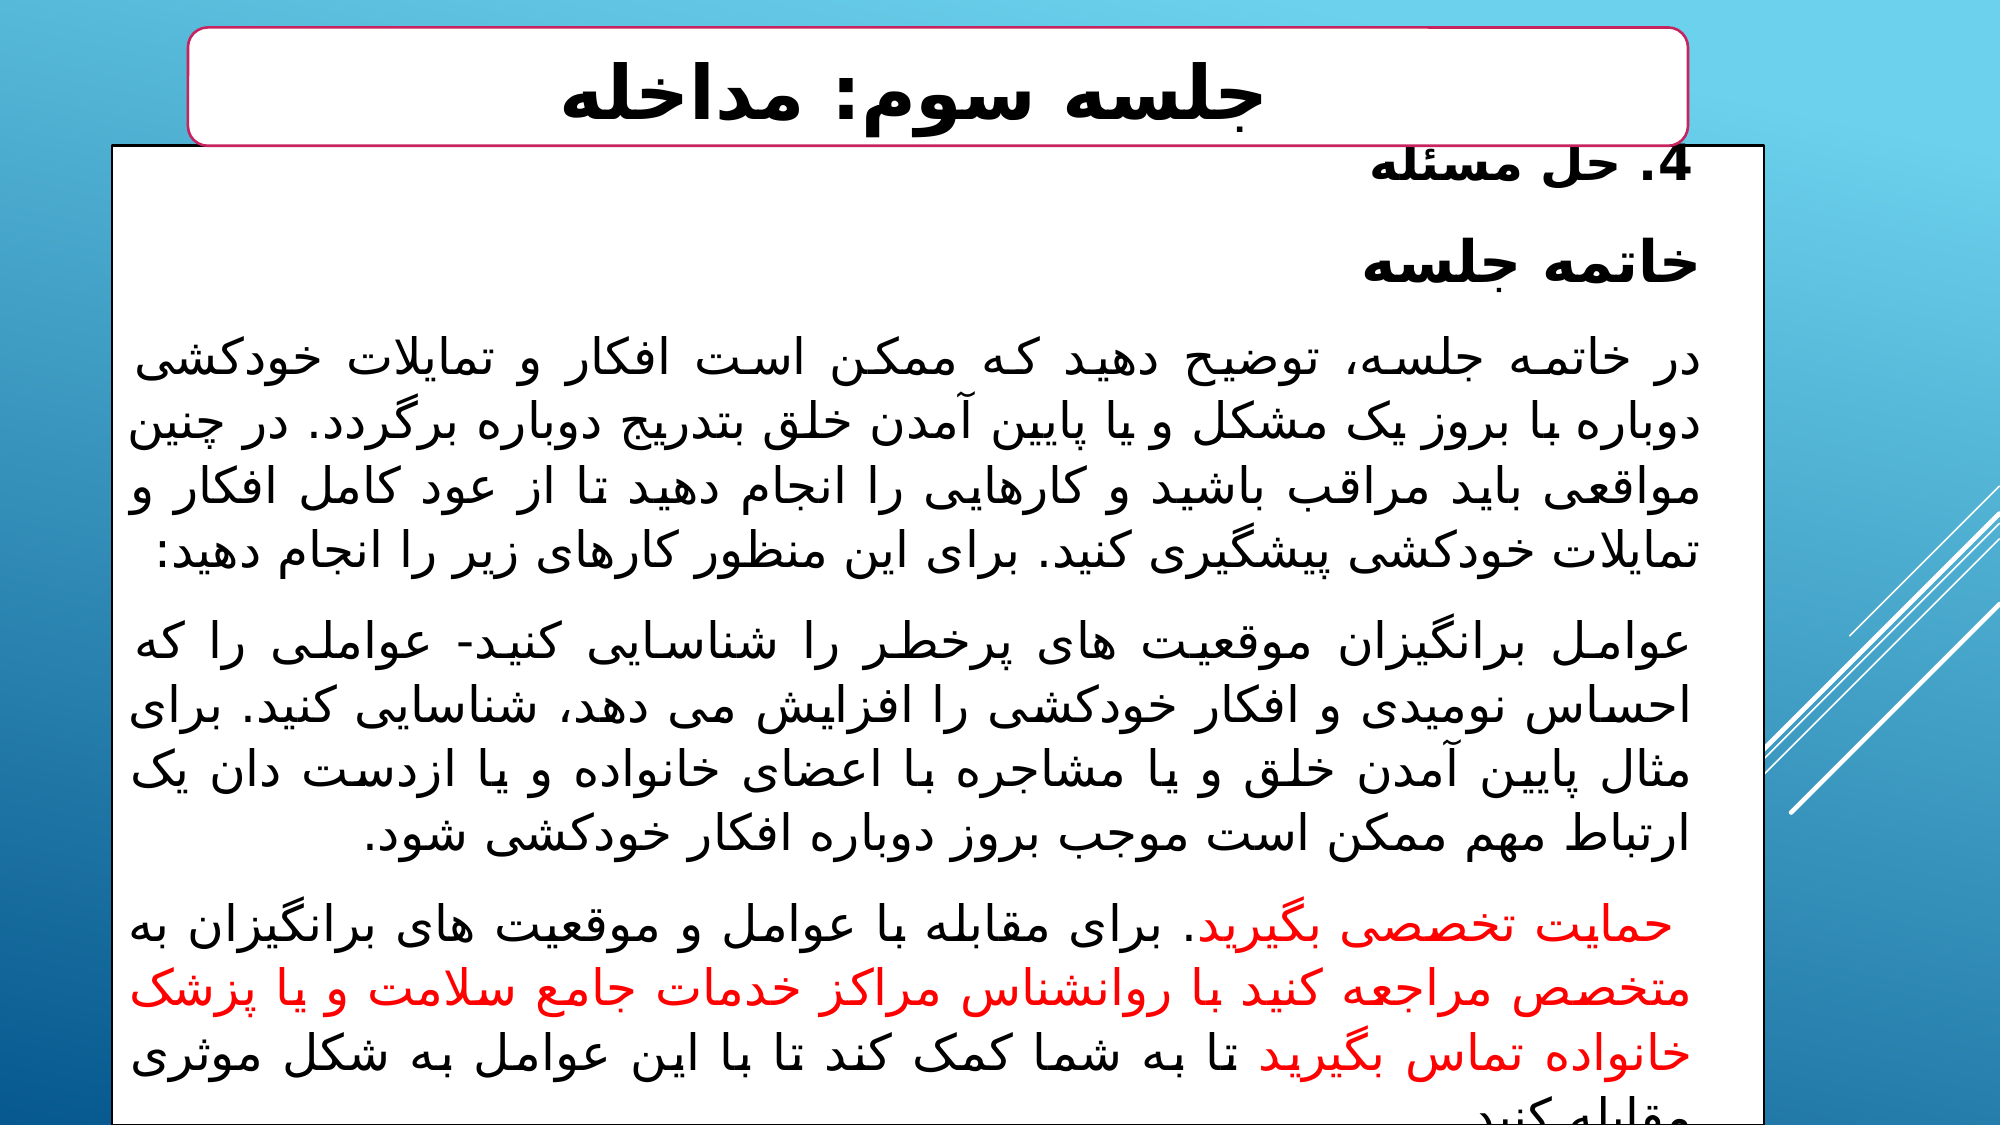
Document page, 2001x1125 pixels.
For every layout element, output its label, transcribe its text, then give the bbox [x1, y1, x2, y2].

list 4. حل مسئله خاتمه جلسه در خاتمه جلسه، توضیح دهید که ممکن است افکار و تمایلات خودکشی دوباره با بروز یک مشکل و یا پایین آمدن خلق بتدریج دوباره برگردد. در چنین مواقعی باید مراقب باشید و کارهایی را انجام دهید تا از عود کامل افکار و تمایلات خودکشی پیشگیری کنید. برای این منظور کارهای زیر را انجام دهید: عوامل برانگیزان موقعیت های پرخطر را شناسایی کنید- عواملی را که احساس نومیدی و افکار خودکشی را افزایش می دهد، شناسایی کنید. برای مثال پایین آمدن خلق و یا مشاجره با اعضای خانواده و یا ازدست دان یک ارتباط مهم ممکن است موجب بروز دوباره افکار خودکشی شود. حمایت تخصصی بگیرید. برای مقابله با عوامل و موقعیت های برانگیزان به متخصص مراجعه کنید با روانشناس مراکز خدمات جامع سلامت و یا پزشک خانواده تماس بگیرید تا به شما کمک کند تا با این عوامل به شکل موثری مقابله کنید. [111, 144, 1765, 1125]
text_box جلسه سوم: مداخله [186, 26, 1690, 148]
